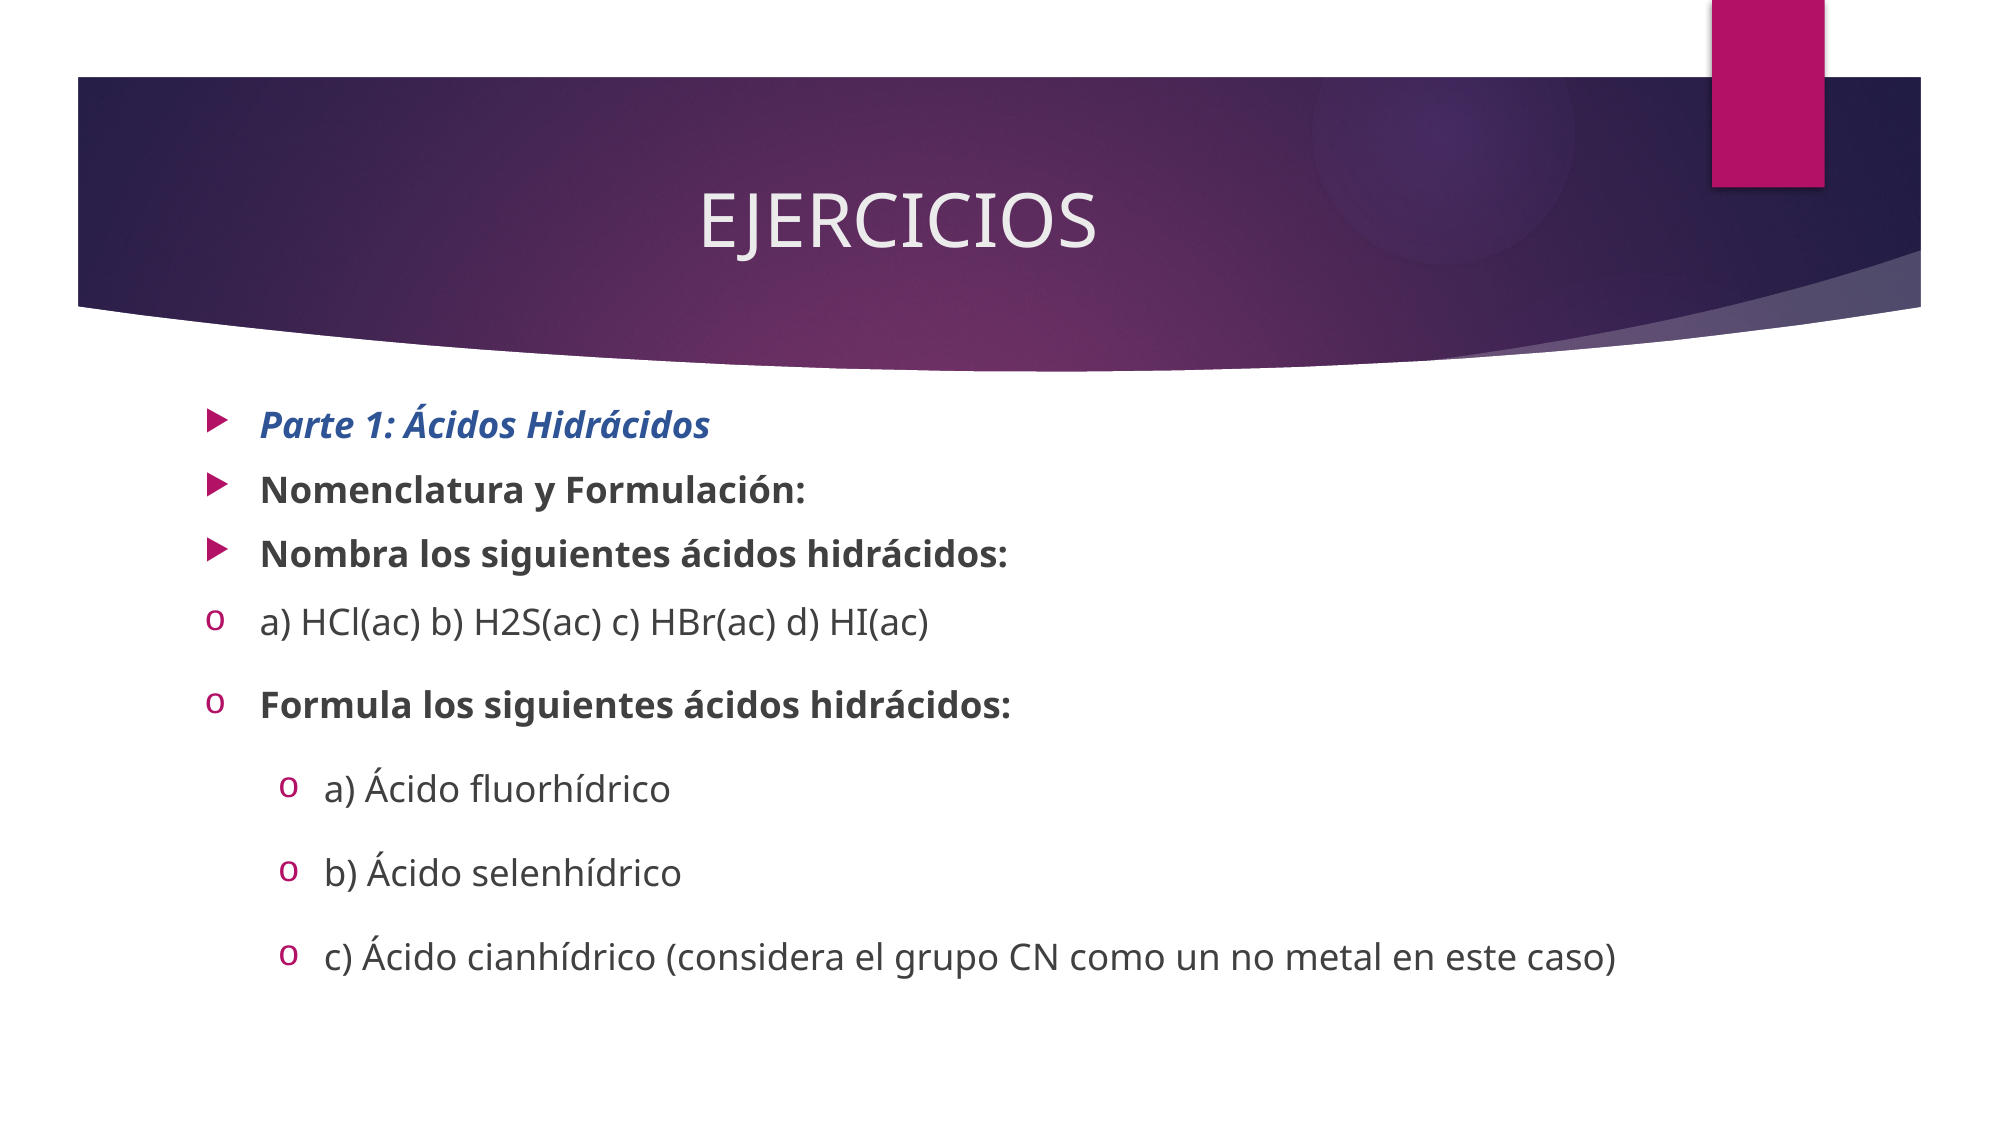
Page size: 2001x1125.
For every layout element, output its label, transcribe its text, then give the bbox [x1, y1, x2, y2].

title EJERCICIOS [189, 159, 1627, 276]
list Parte 1: Ácidos Hidrácidos Nomenclatura y Formulación: Nombra los siguientes ácidos hidrácidos: a) HCl(ac)​ b) H2​S(ac)​ c) HBr(ac)​ d) HI(ac)​ Formula los siguientes ácidos hidrácidos: a) Ácido fluorhídrico b) Ácido selenhídrico c) Ácido cianhídrico (considera el grupo CN como un no metal en este caso) [189, 391, 1815, 988]
